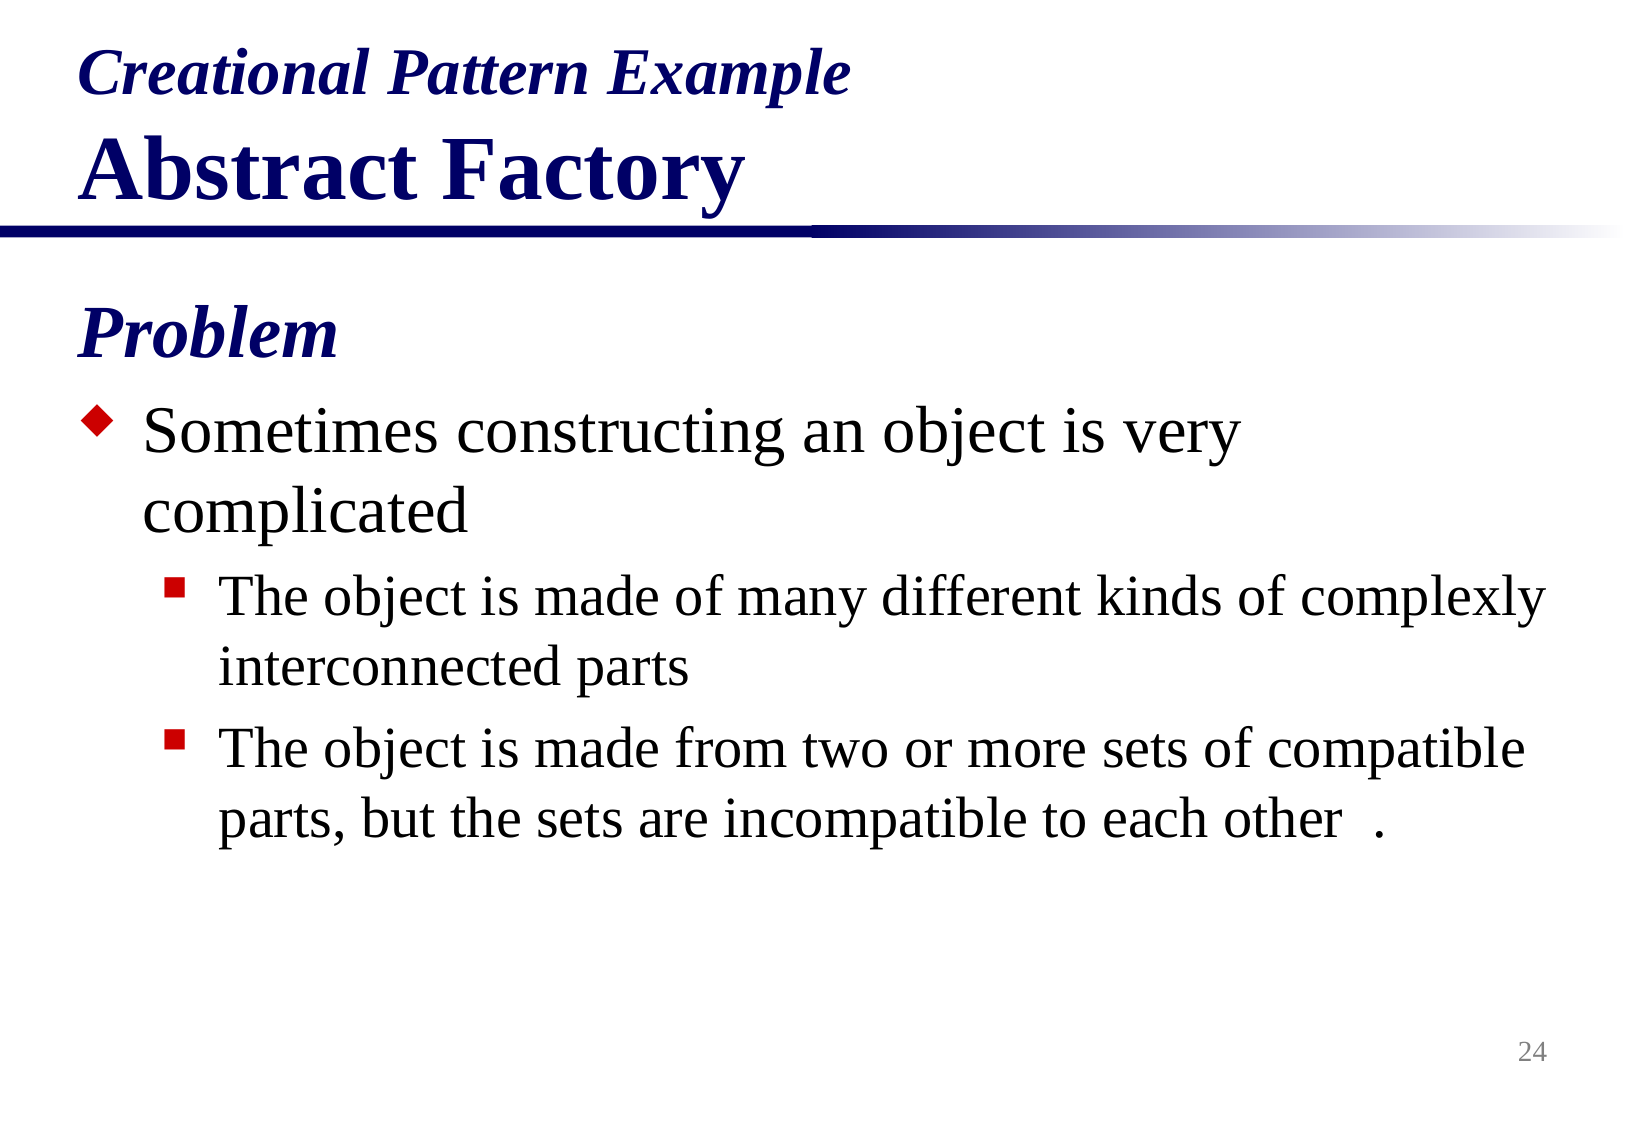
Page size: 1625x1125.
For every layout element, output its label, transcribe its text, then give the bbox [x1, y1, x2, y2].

list Problem Sometimes constructing an object is very complicated The object is made of many different kinds of complexly interconnected parts The object is made from two or more sets of compatible parts, but the sets are incompatible to each other . [62, 274, 1563, 1088]
title Creational Pattern Example Abstract Factory [62, 49, 1563, 226]
